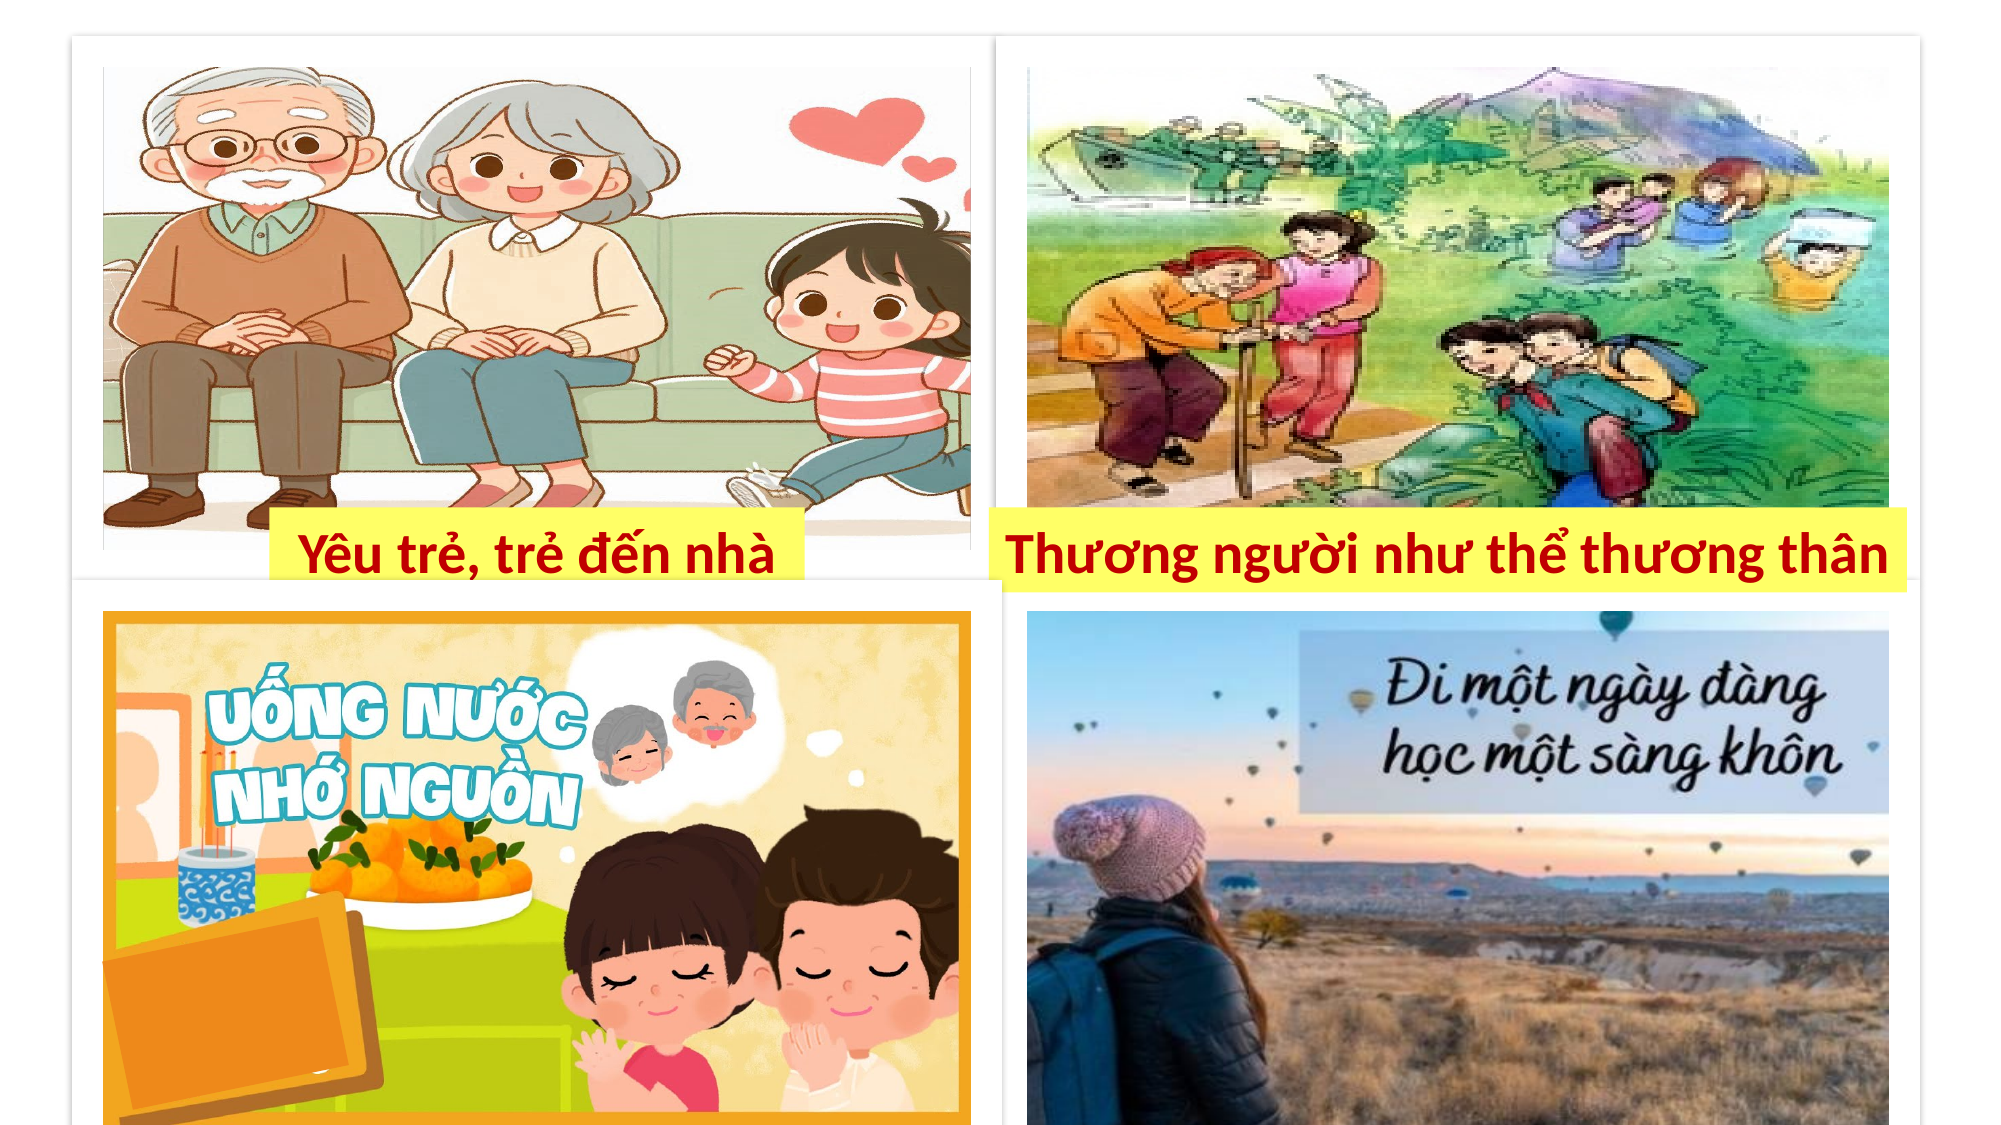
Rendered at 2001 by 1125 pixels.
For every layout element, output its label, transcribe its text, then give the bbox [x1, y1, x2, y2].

picture [1026, 610, 1889, 1125]
text_box Yêu trẻ, trẻ đến nhà [269, 551, 805, 577]
text_box Thương người như thể thương thân [988, 507, 1907, 593]
picture [103, 610, 971, 1125]
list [103, 67, 971, 551]
picture [1026, 67, 1889, 551]
